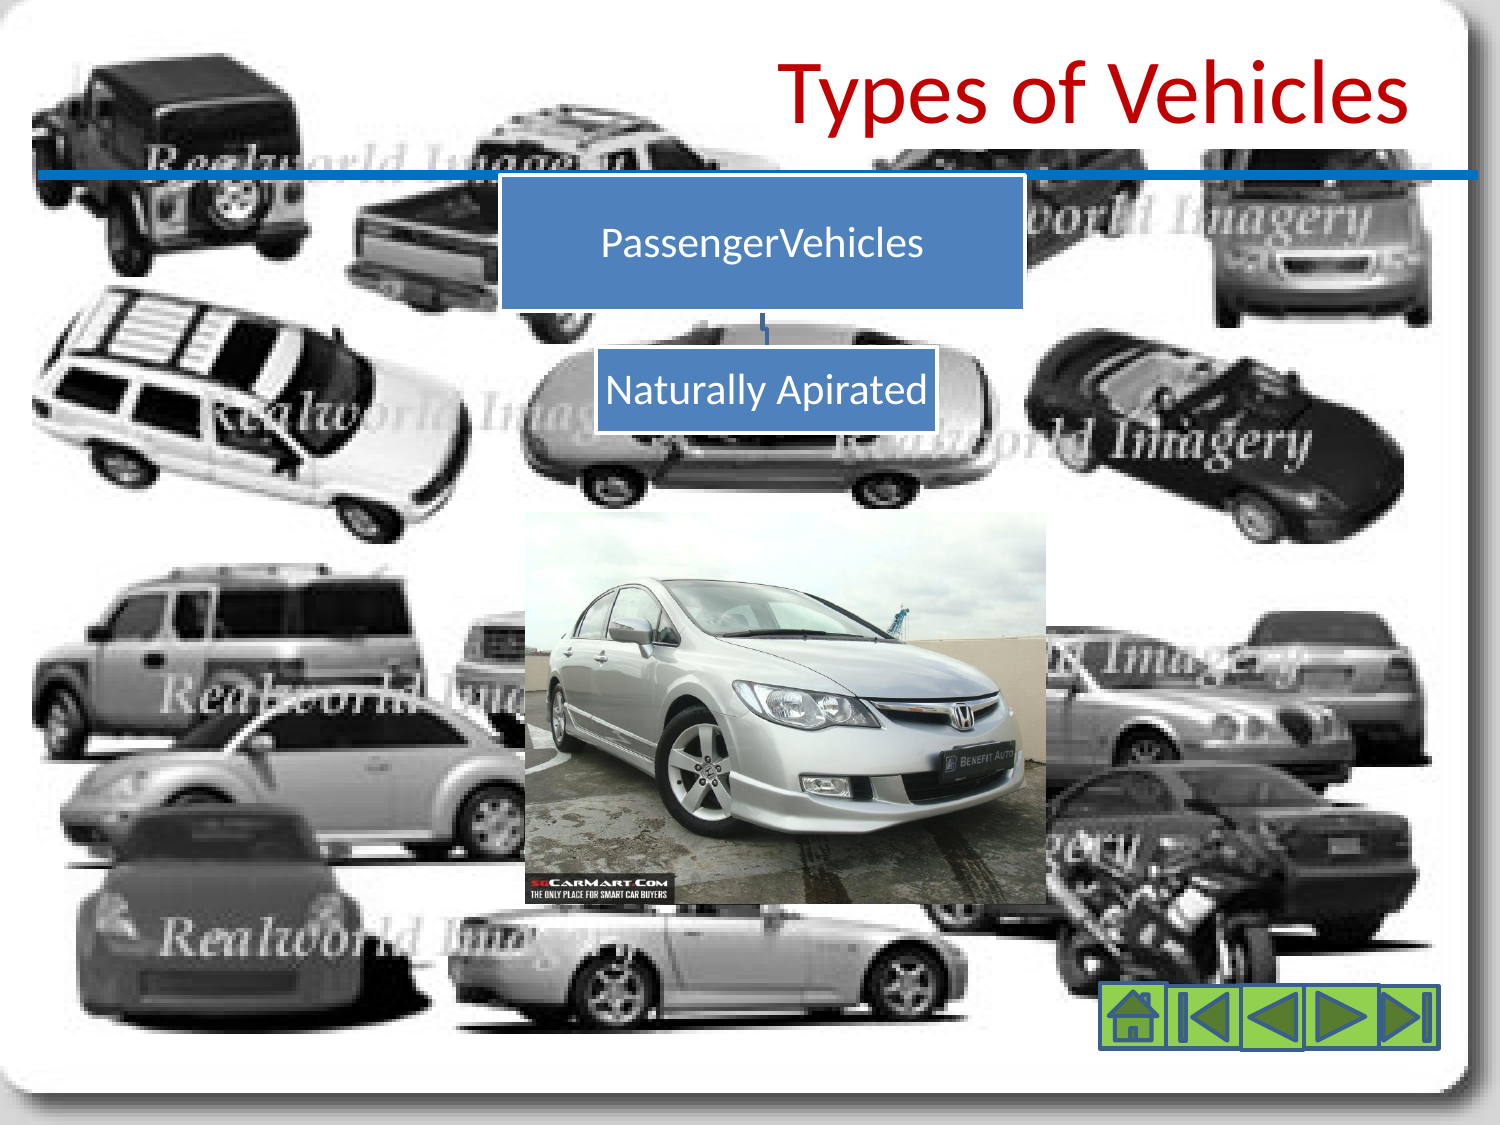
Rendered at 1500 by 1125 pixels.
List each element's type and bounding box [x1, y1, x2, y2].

text_box [74, 174, 1451, 434]
picture [0, 0, 1500, 1125]
